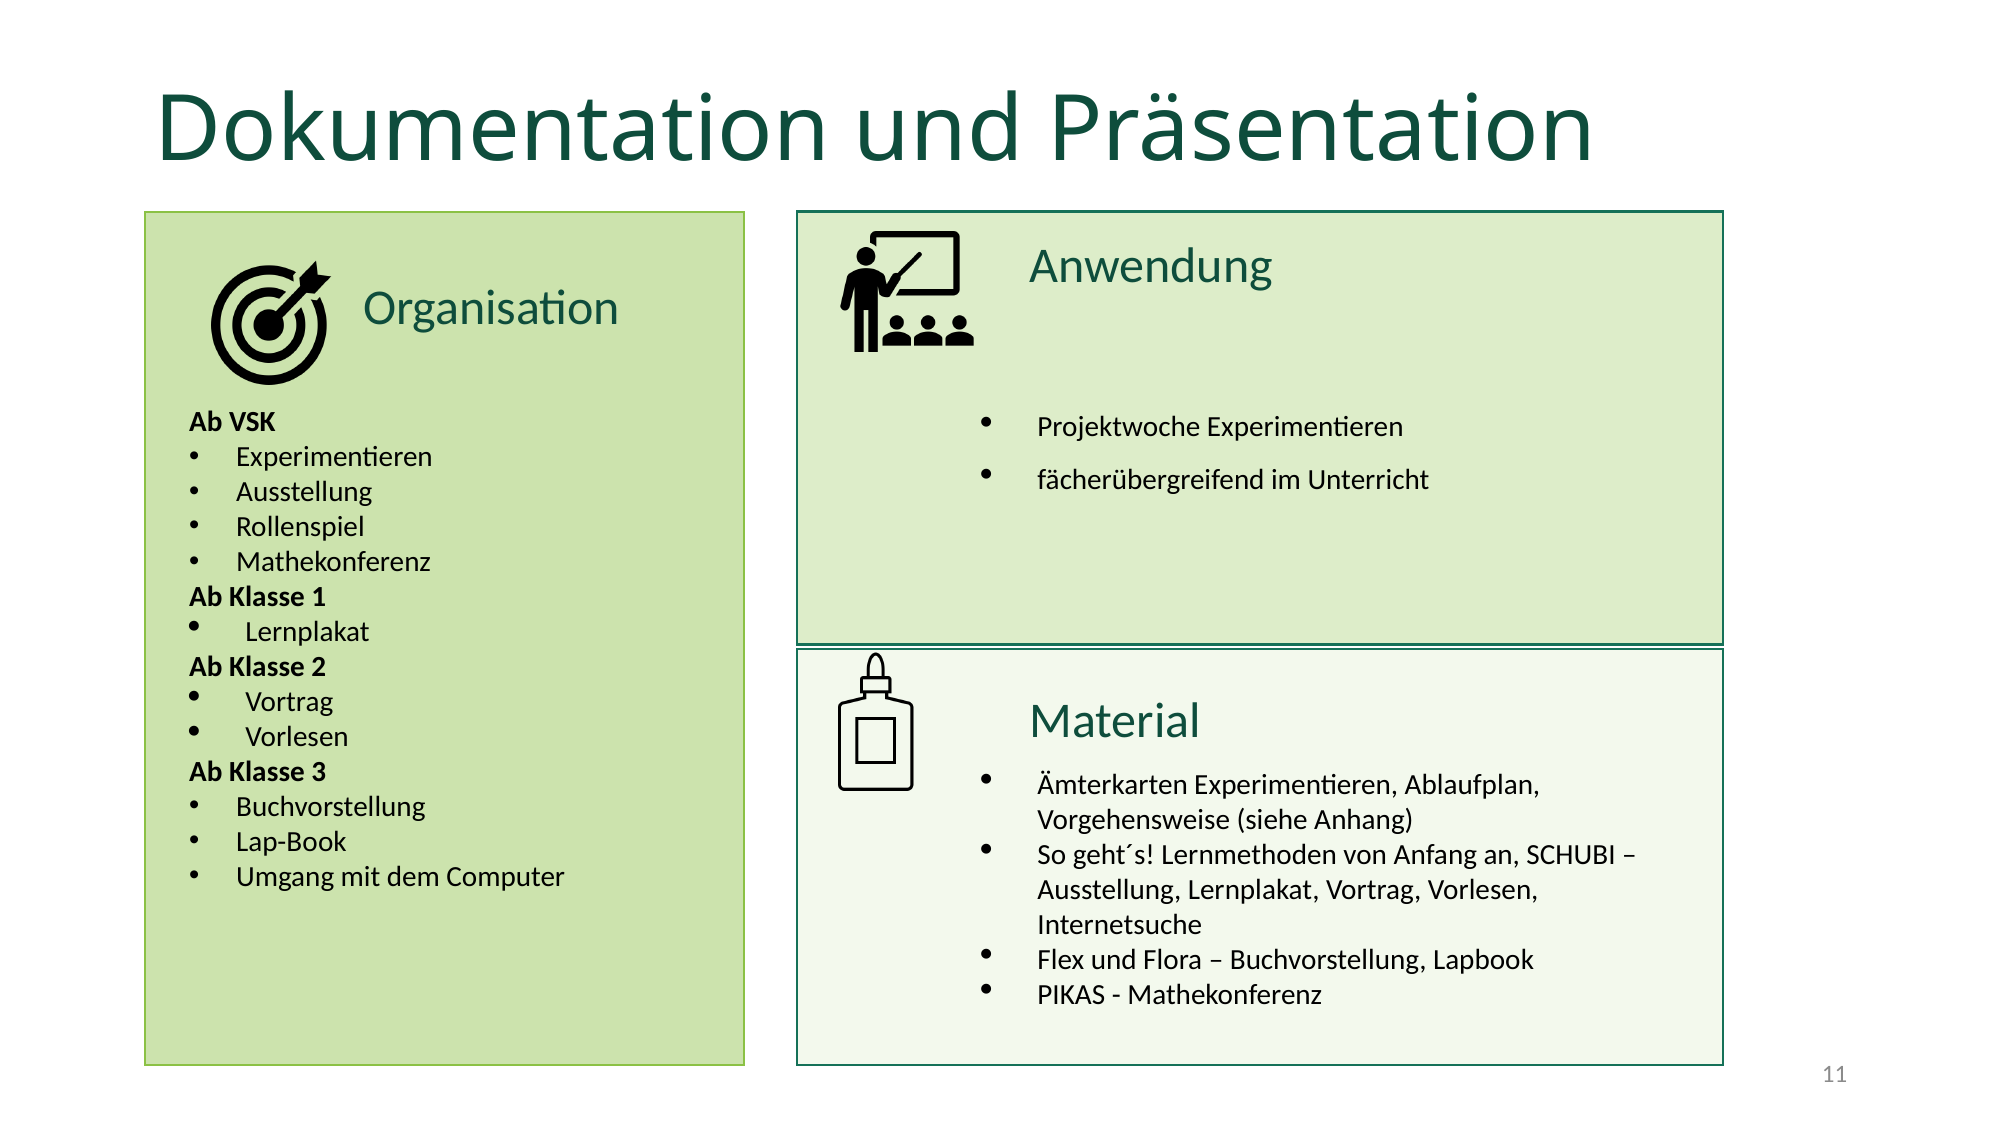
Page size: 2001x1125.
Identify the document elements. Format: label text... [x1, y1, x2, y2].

text_box Projektwoche Experimentieren fächerübergreifend im Unterricht [966, 382, 1632, 608]
text_box [796, 240, 1724, 646]
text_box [832, 215, 1325, 366]
text_box Ämterkarten Experimentieren, Ablaufplan, Vorgehensweise (siehe Anhang) So geht´s! Lernmethoden von Anfang an, SCHUBI – Ausstellung, Lernplakat, Vortrag, Vorlesen, Internetsuche Flex und Flora – Buchvorstellung, Lapbook PIKAS - Mathekonferenz [966, 757, 1660, 1018]
text_box Ab VSK Experimentieren Ausstellung Rollenspiel Mathekonferenz Ab Klasse 1 Lernplakat Ab Klasse 2 Vortrag Vorlesen Ab Klasse 3 Buchvorstellung Lap-Book Umgang mit dem Computer [174, 360, 703, 900]
text_box [144, 240, 745, 1066]
title Dokumentation und Präsentation [139, 22, 1865, 240]
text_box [198, 247, 650, 398]
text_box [800, 646, 1265, 797]
text_box [796, 648, 1724, 1066]
slide_number 11 [1412, 1042, 1863, 1103]
